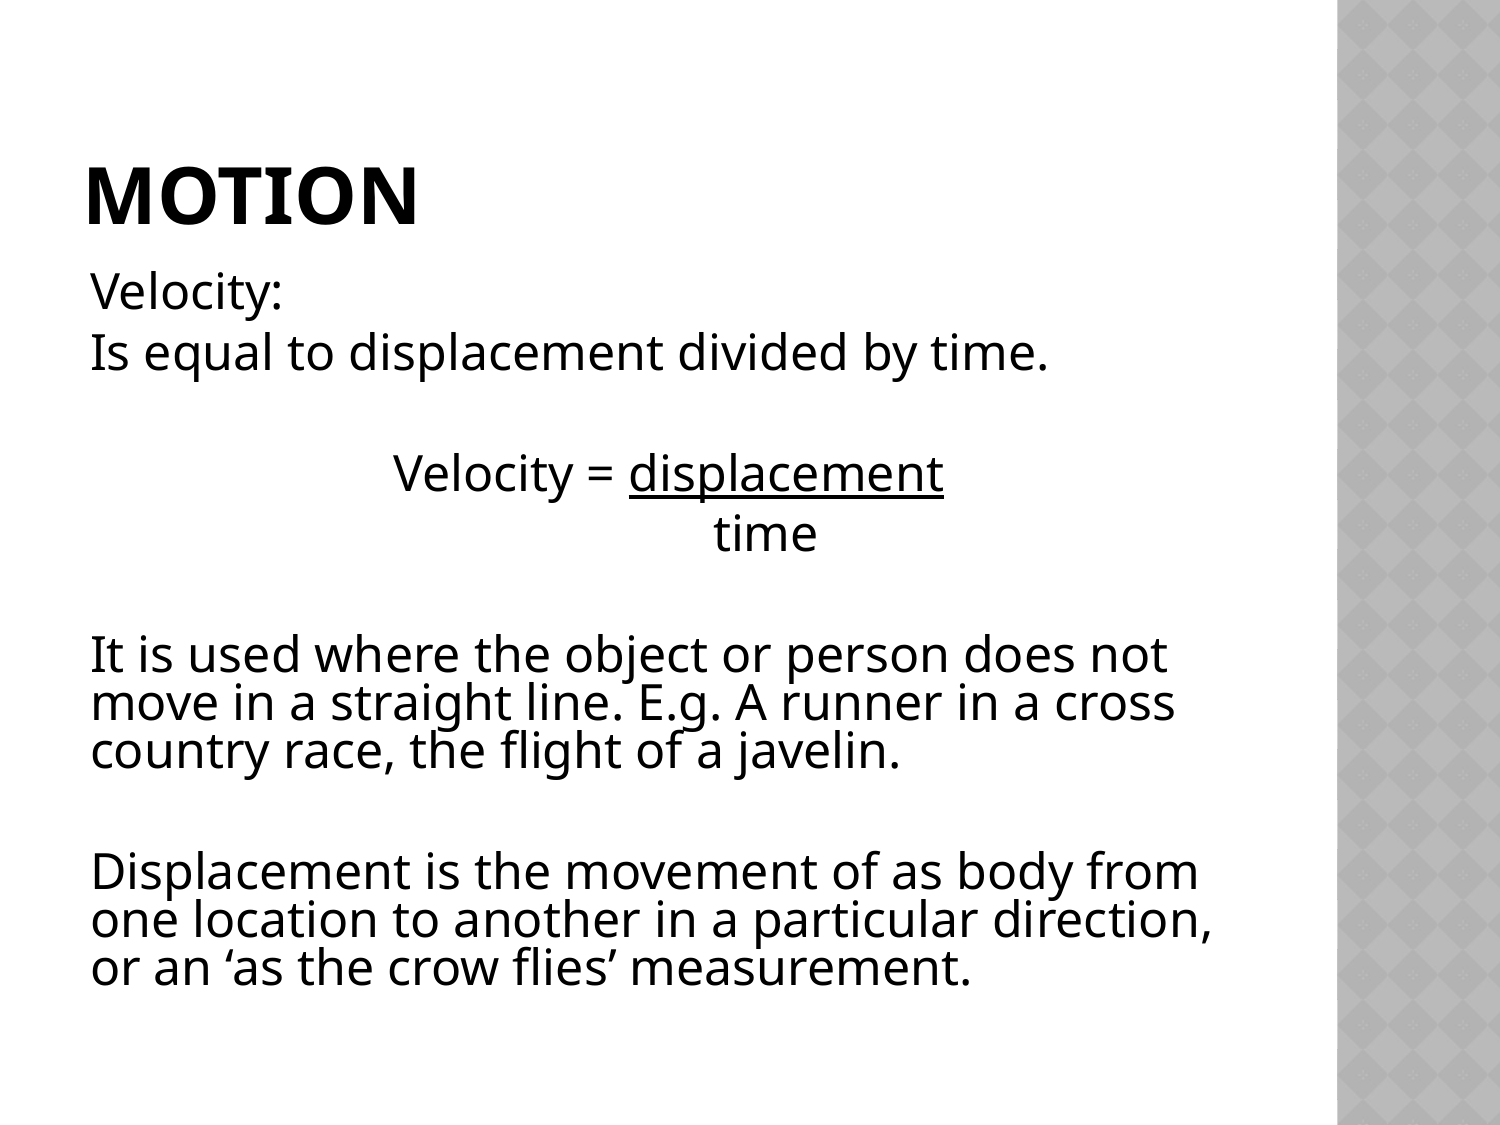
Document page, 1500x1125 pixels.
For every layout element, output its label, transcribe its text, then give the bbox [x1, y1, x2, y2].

title Motion [75, 52, 1263, 240]
list Velocity: Is equal to displacement divided by time. Velocity = displacement time It is used where the object or person does not move in a straight line. E.g. A runner in a cross country race, the flight of a javelin. Displacement is the movement of as body from one location to another in a particular direction, or an ‘as the crow flies’ measurement. [74, 263, 1263, 1060]
